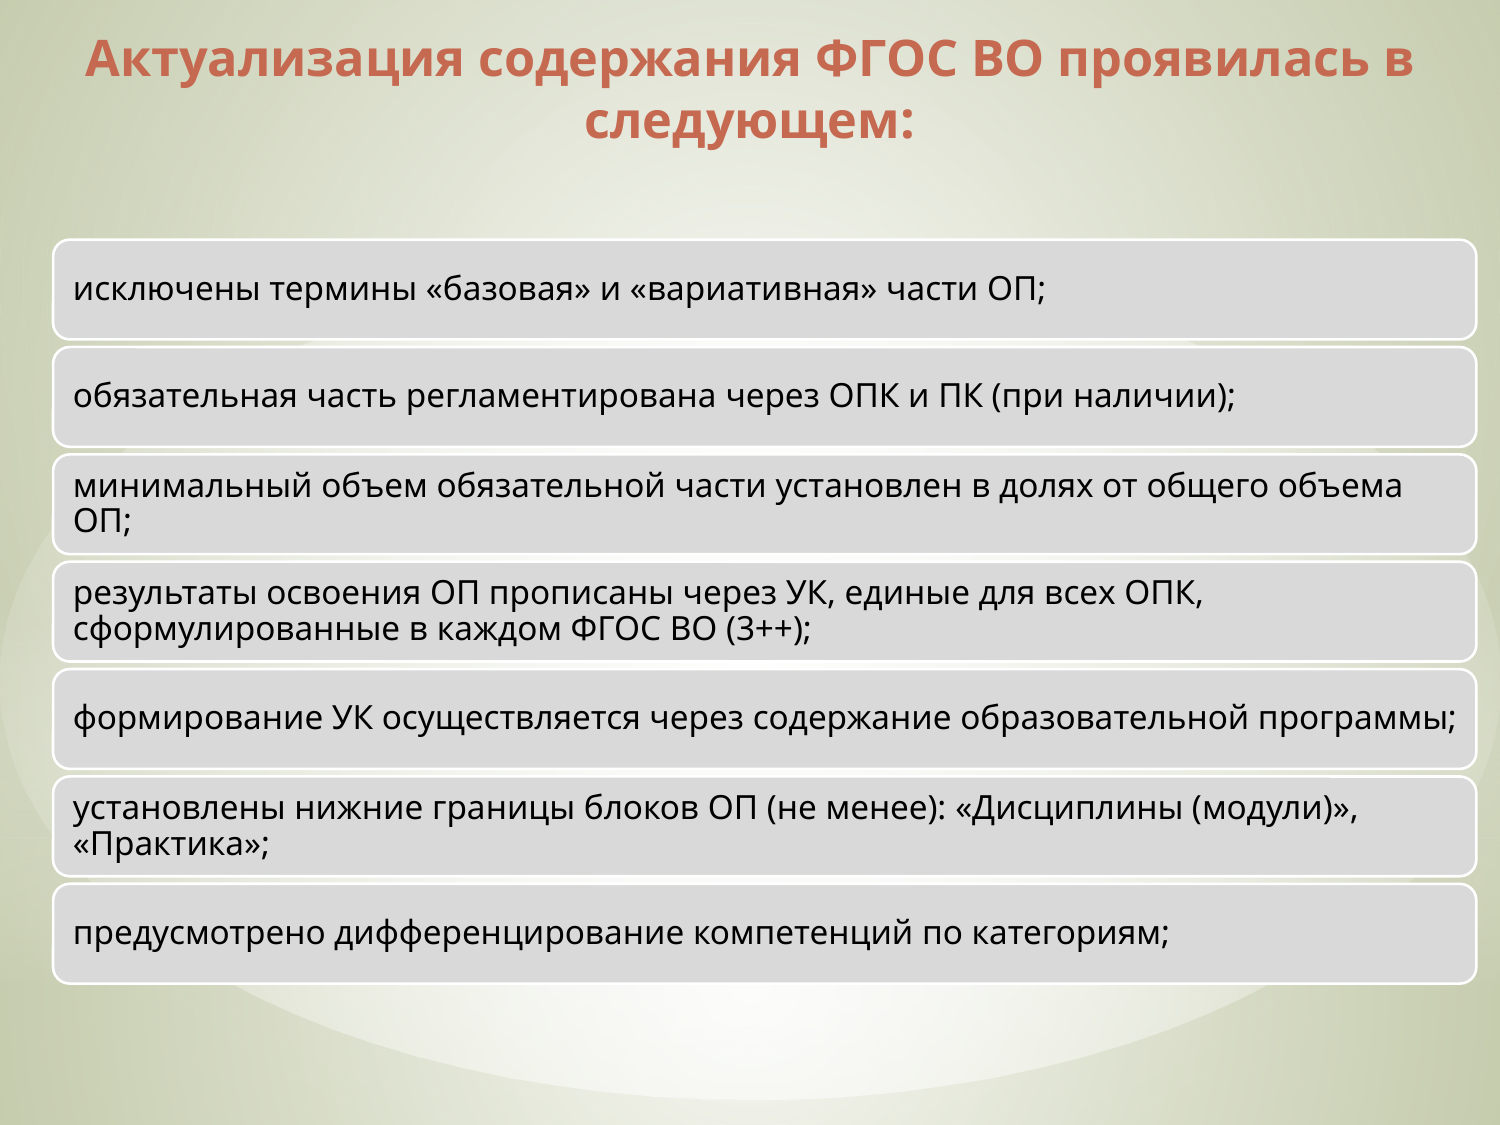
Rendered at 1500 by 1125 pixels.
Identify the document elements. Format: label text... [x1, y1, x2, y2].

title Актуализация содержания ФГОС ВО проявилась в следующем: [0, 19, 1500, 158]
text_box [52, 231, 1477, 992]
